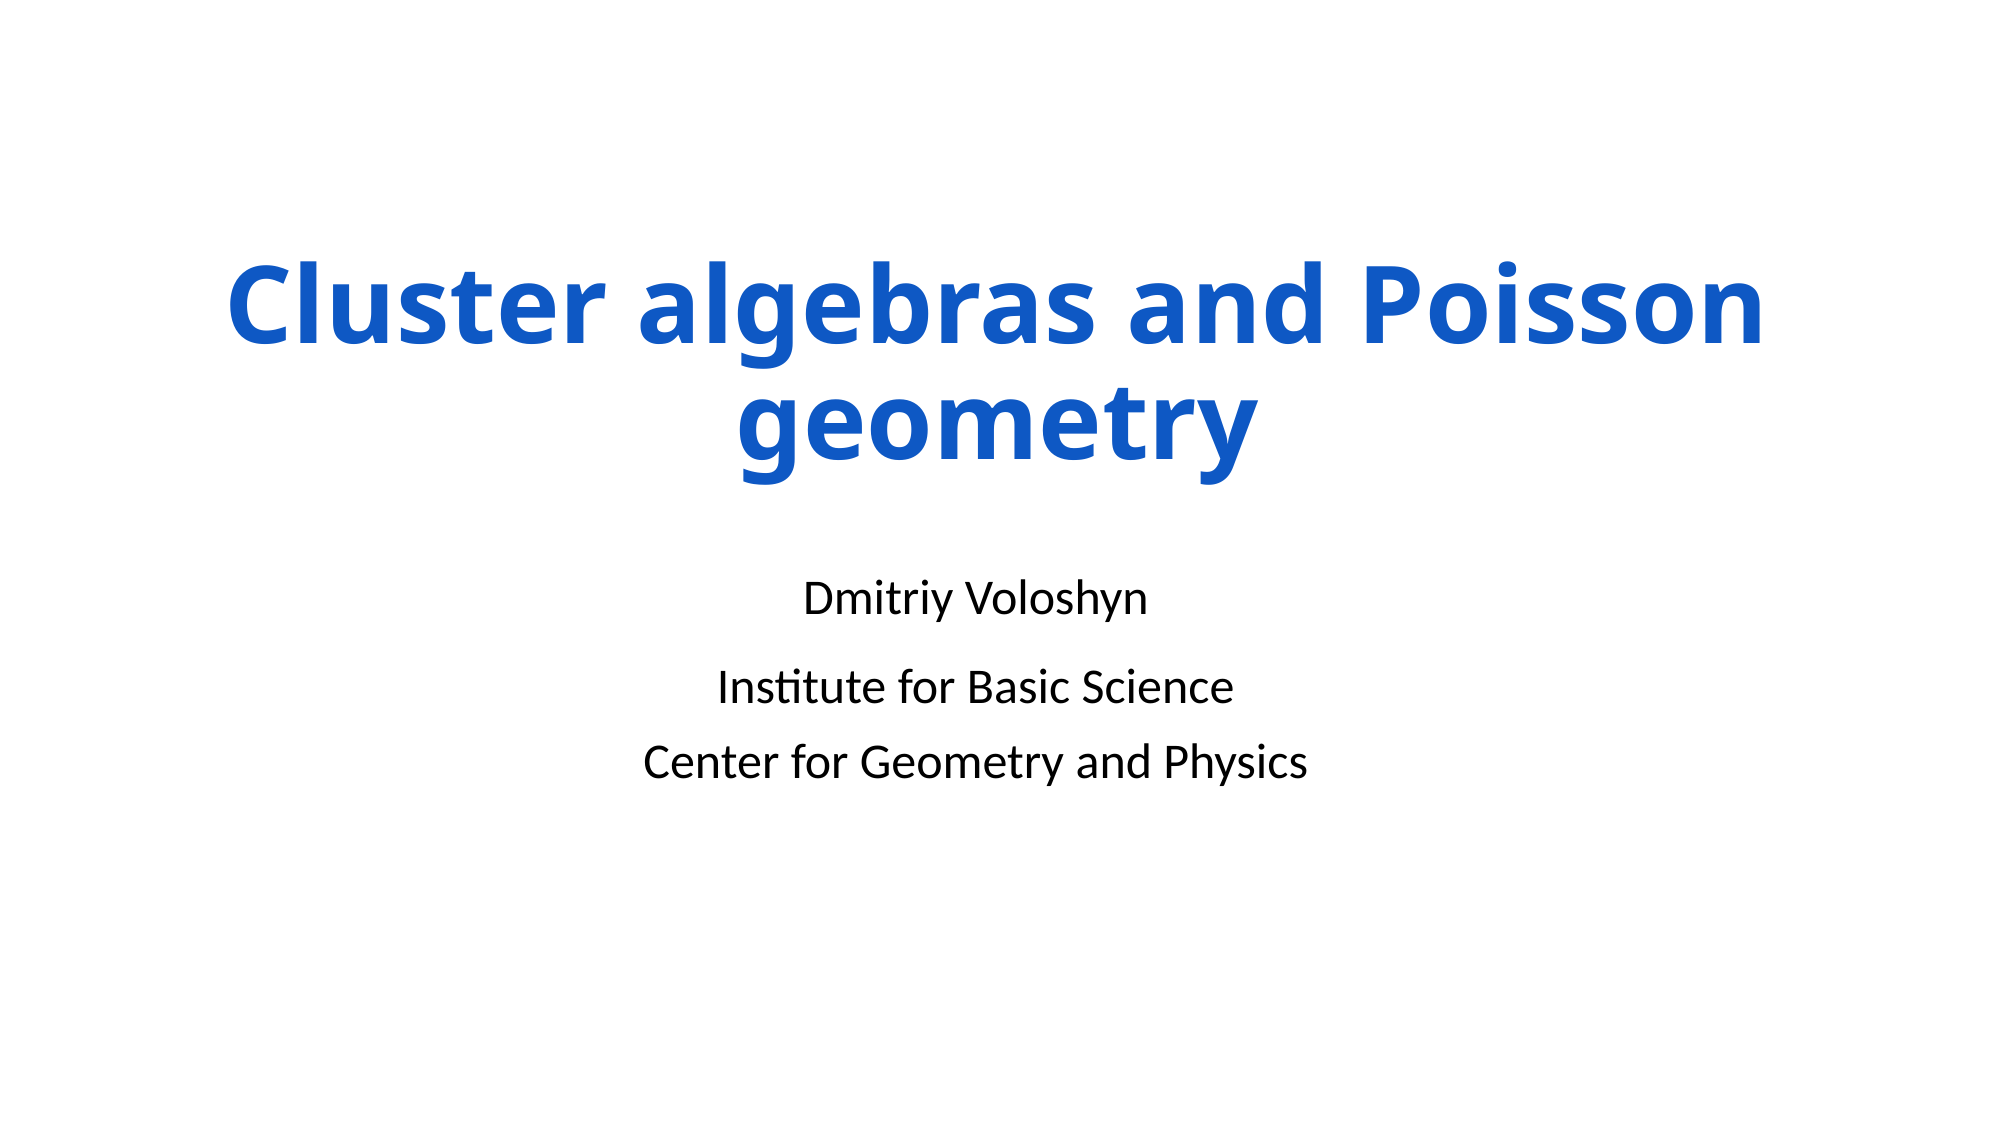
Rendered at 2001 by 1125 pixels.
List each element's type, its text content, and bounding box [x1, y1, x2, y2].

subtitle Dmitriy Voloshyn [226, 563, 1727, 648]
title Cluster algebras and Poisson geometry [104, 241, 1890, 491]
text_box Institute for Basic Science Center for Geometry and Physics [226, 653, 1726, 807]
